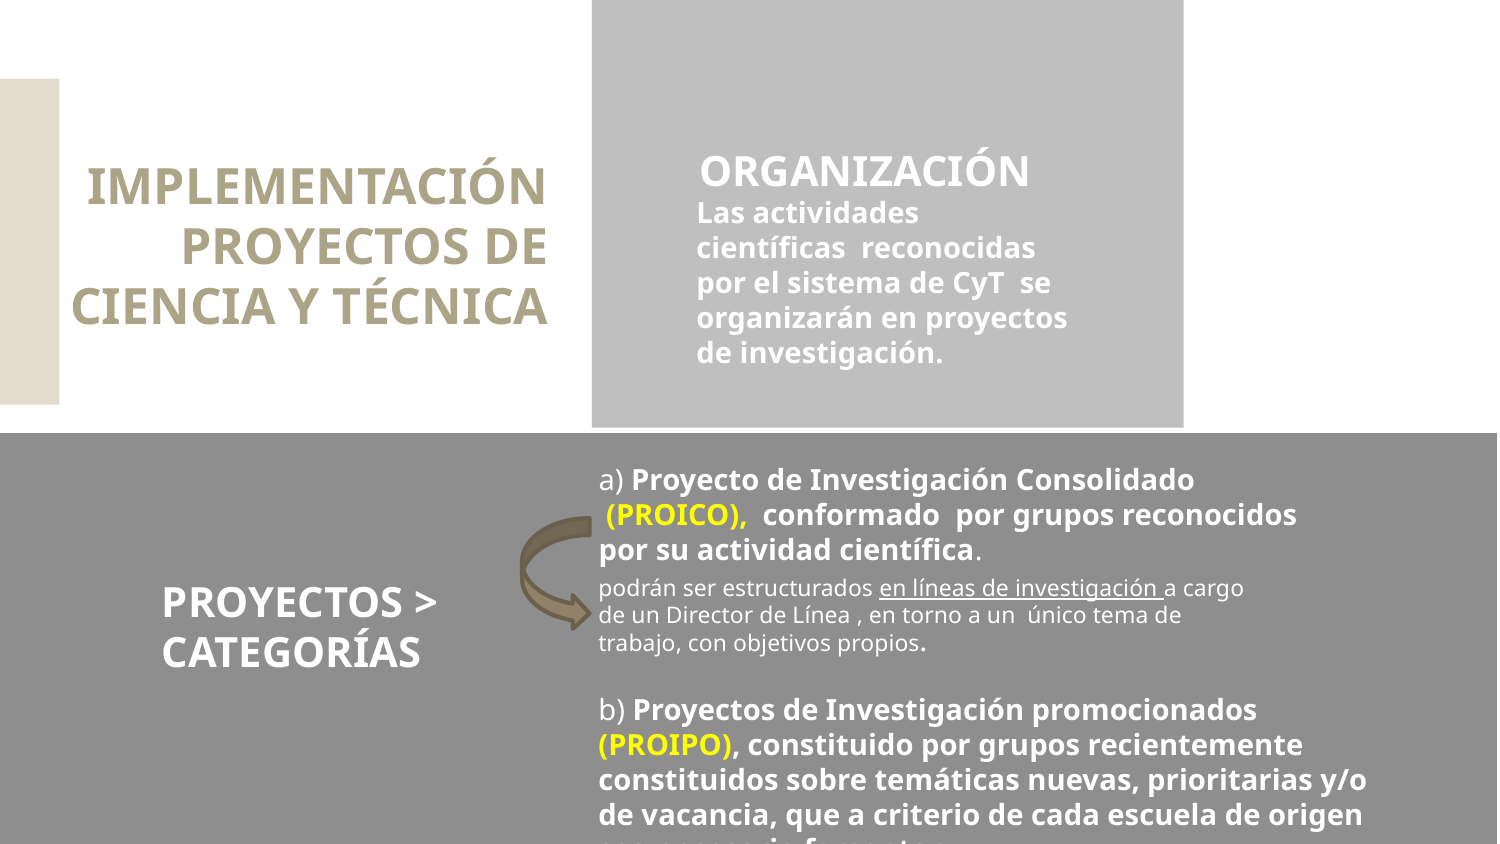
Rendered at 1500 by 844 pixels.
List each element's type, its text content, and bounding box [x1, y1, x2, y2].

text_box [0, 433, 1497, 844]
title IMPLEMENTACIÓN PROYECTOS DE CIENCIA Y TÉCNICA [60, 171, 564, 319]
text_box a) Proyecto de Investigación Consolidado (PROICO), conformado por grupos reconocidos por su actividad científica. [583, 454, 1366, 574]
text_box [519, 516, 592, 631]
text_box PROYECTOS > CATEGORÍAS [146, 584, 618, 691]
text_box Las actividades científicas reconocidas por el sistema de CyT se organizarán en proyectos de investigación. [681, 179, 1089, 335]
text_box [0, 78, 60, 405]
text_box ORGANIZACIÓN [684, 103, 1156, 210]
text_box [591, 0, 1184, 428]
text_box b) Proyectos de Investigación promocionados (PROIPO), constituido por grupos recientemente constituidos sobre temáticas nuevas, prioritarias y/o de vacancia, que a criterio de cada escuela de origen sea necesario fomentar. [583, 684, 1388, 844]
text_box podrán ser estructurados en líneas de investigación a cargo de un Director de Línea , en torno a un único tema de trabajo, con objetivos propios. [583, 566, 1272, 664]
